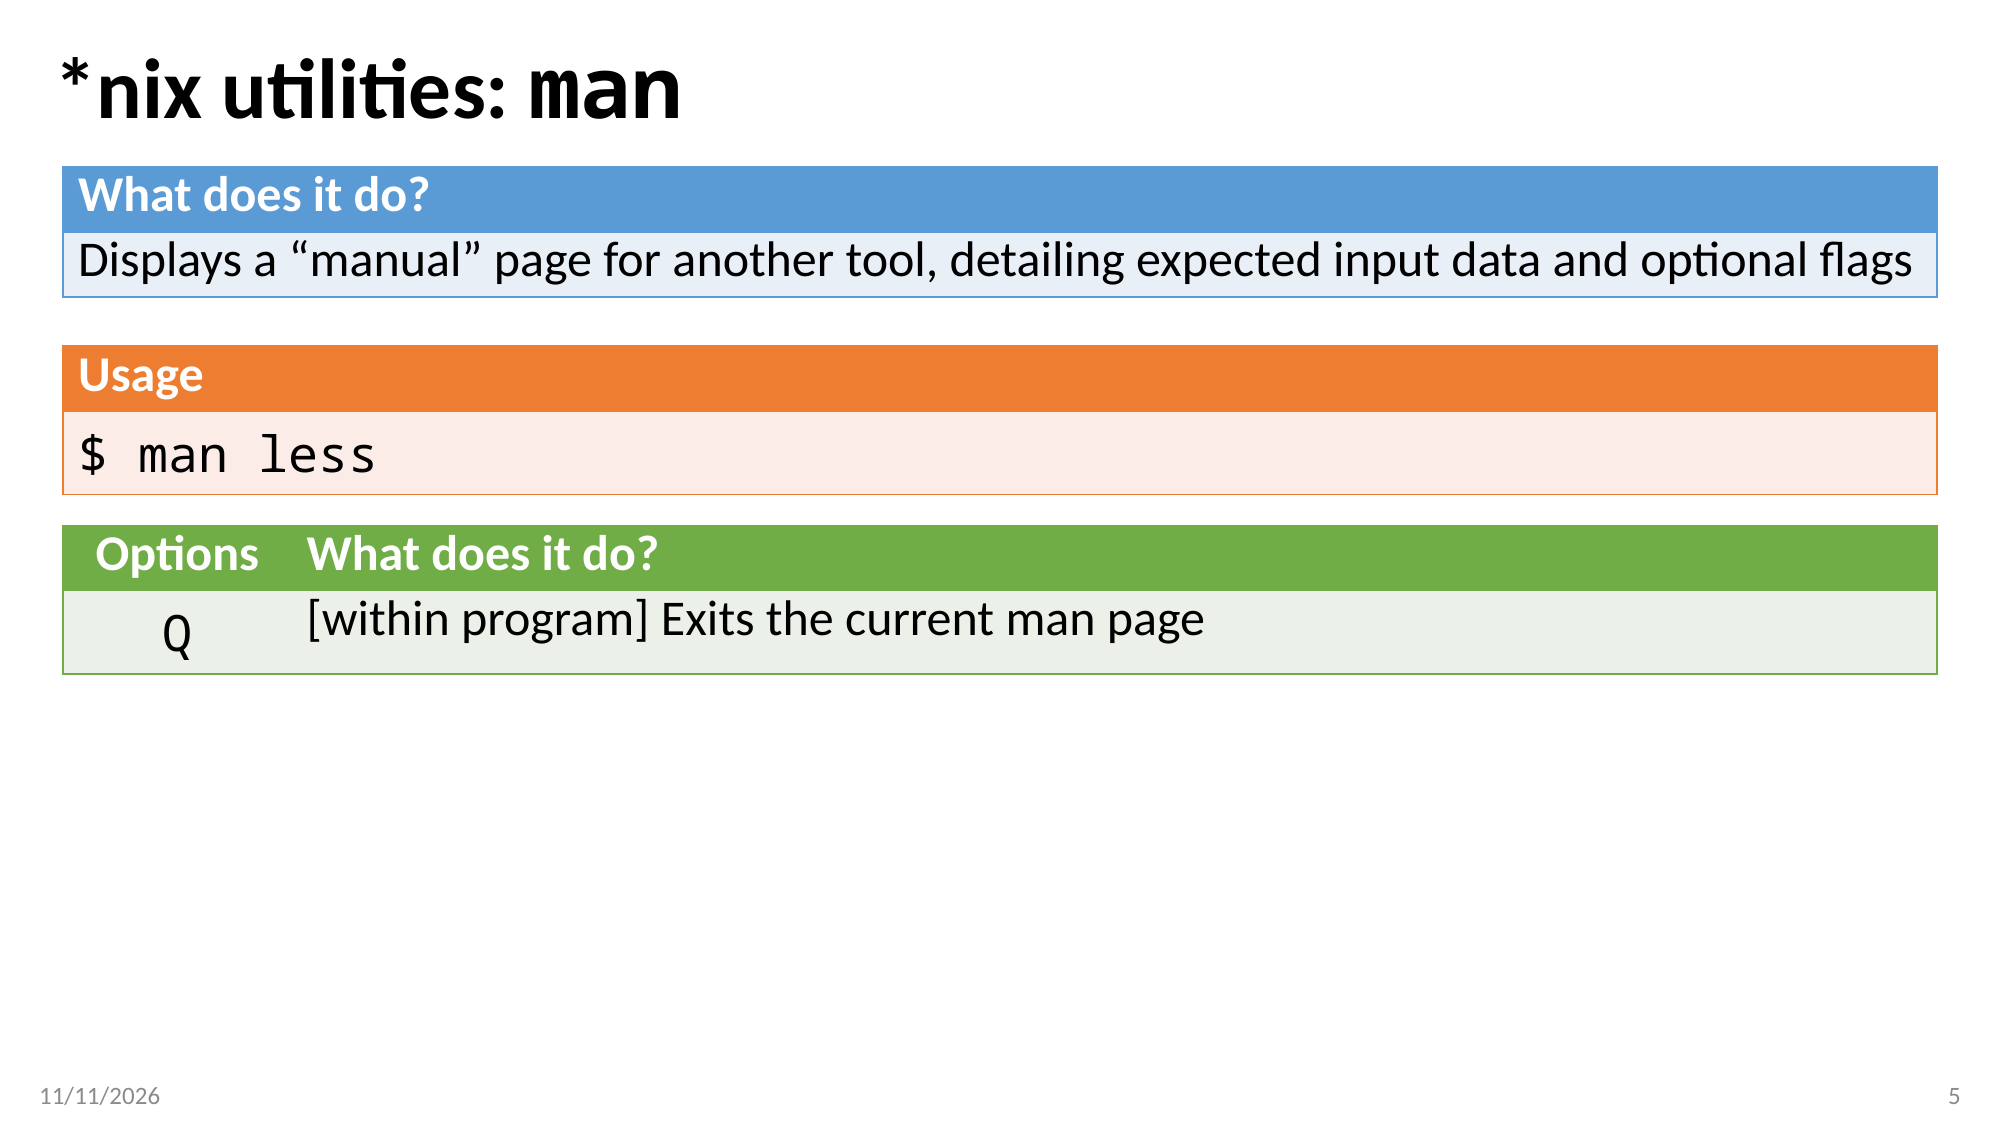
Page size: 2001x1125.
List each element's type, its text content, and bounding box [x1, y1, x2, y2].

table_cell Q [64, 591, 292, 673]
slide_number 5 [1510, 1064, 1961, 1125]
table_cell [within program] Exits the current man page [292, 591, 1936, 673]
table_cell $ man less [64, 412, 1936, 494]
table_header What does it do? [292, 526, 1936, 590]
table_header Options [64, 526, 292, 590]
title *nix utilities: man [39, 37, 1961, 145]
table_header Usage [64, 347, 1936, 410]
table_cell Displays a “manual” page for another tool, detailing expected input data and optional flags [64, 233, 1936, 296]
table_header What does it do? [64, 168, 1936, 231]
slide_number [39, 1064, 490, 1125]
